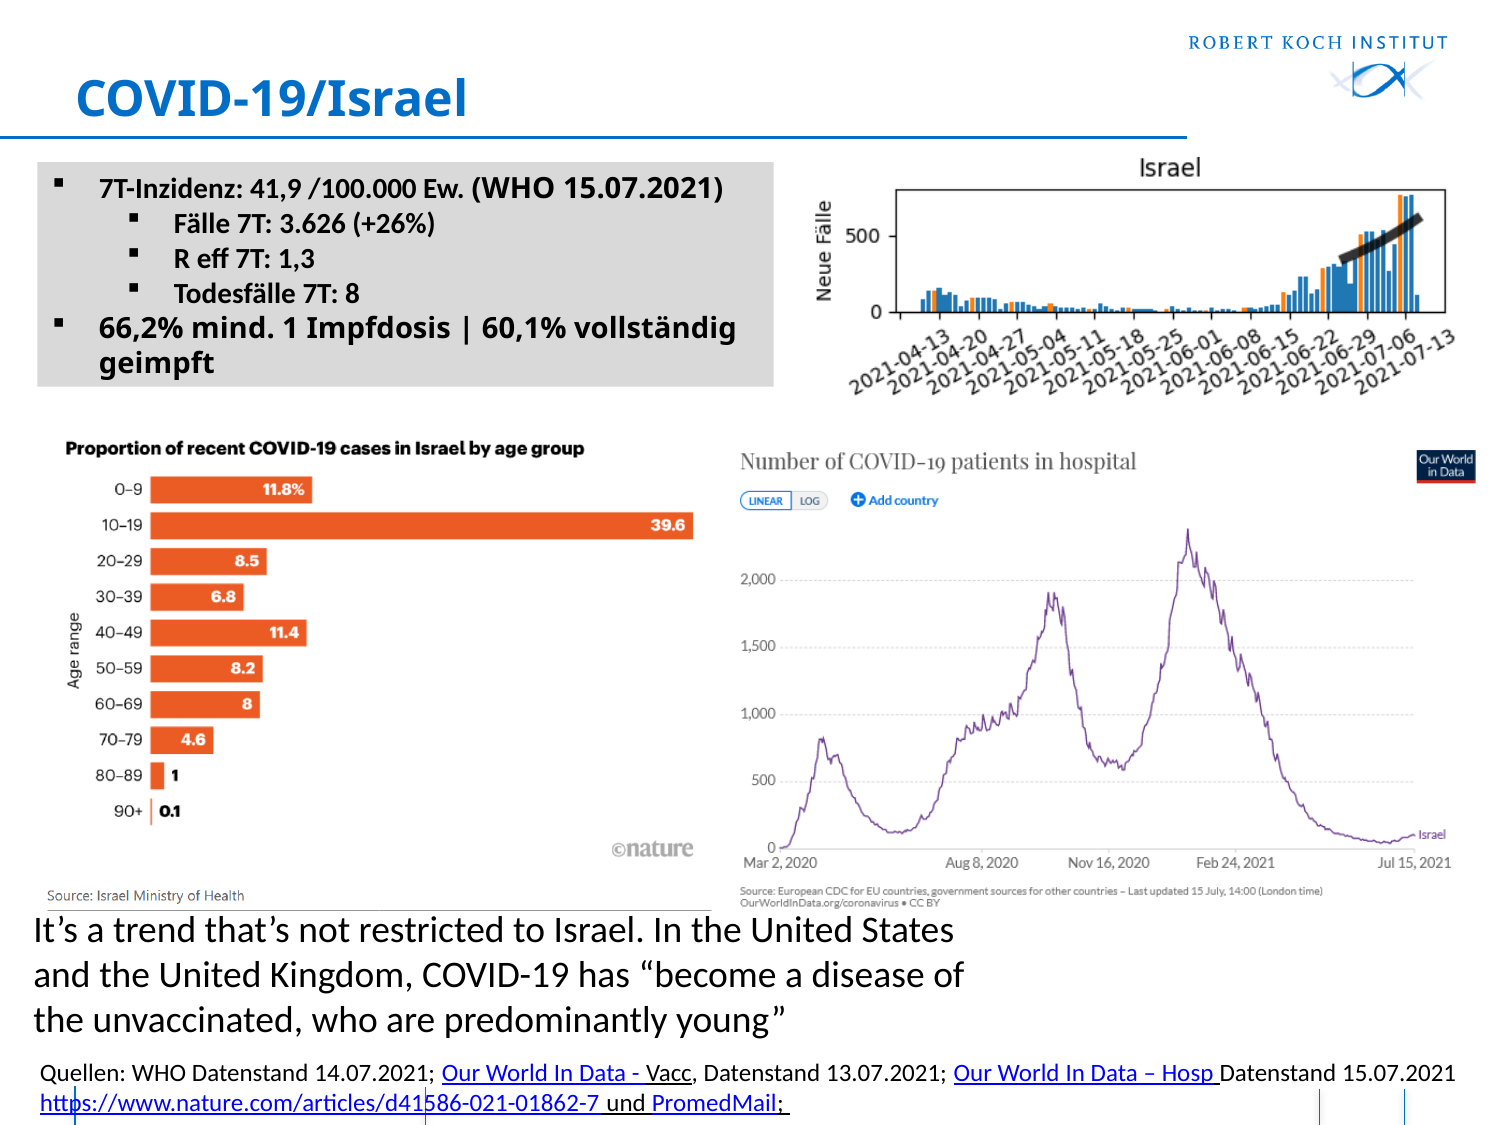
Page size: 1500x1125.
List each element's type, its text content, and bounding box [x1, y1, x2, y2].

text_box Quellen: WHO Datenstand 14.07.2021; Our World In Data - Vacc, Datenstand 13.07.2021; Our World In Data – Hosp Datenstand 15.07.2021 https://www.nature.com/articles/d41586-021-01862-7 und PromedMail; [25, 1049, 1484, 1125]
text_box 7T-Inzidenz: 41,9 /100.000 Ew. (WHO 15.07.2021) Fälle 7T: 3.626 (+26%) R eff 7T: 1,3 Todesfälle 7T: 8 66,2% mind. 1 Impfdosis | 60,1% vollständig geimpft [37, 162, 774, 387]
picture [807, 157, 1463, 406]
text_box It’s a trend that’s not restricted to Israel. In the United States and the United Kingdom, COVID-19 has “become a disease of the unvaccinated, who are predominantly young” [18, 898, 997, 1048]
picture [1182, 29, 1454, 109]
picture [738, 449, 1479, 914]
title COVID-19/Israel [75, 66, 1403, 127]
picture [40, 434, 722, 917]
